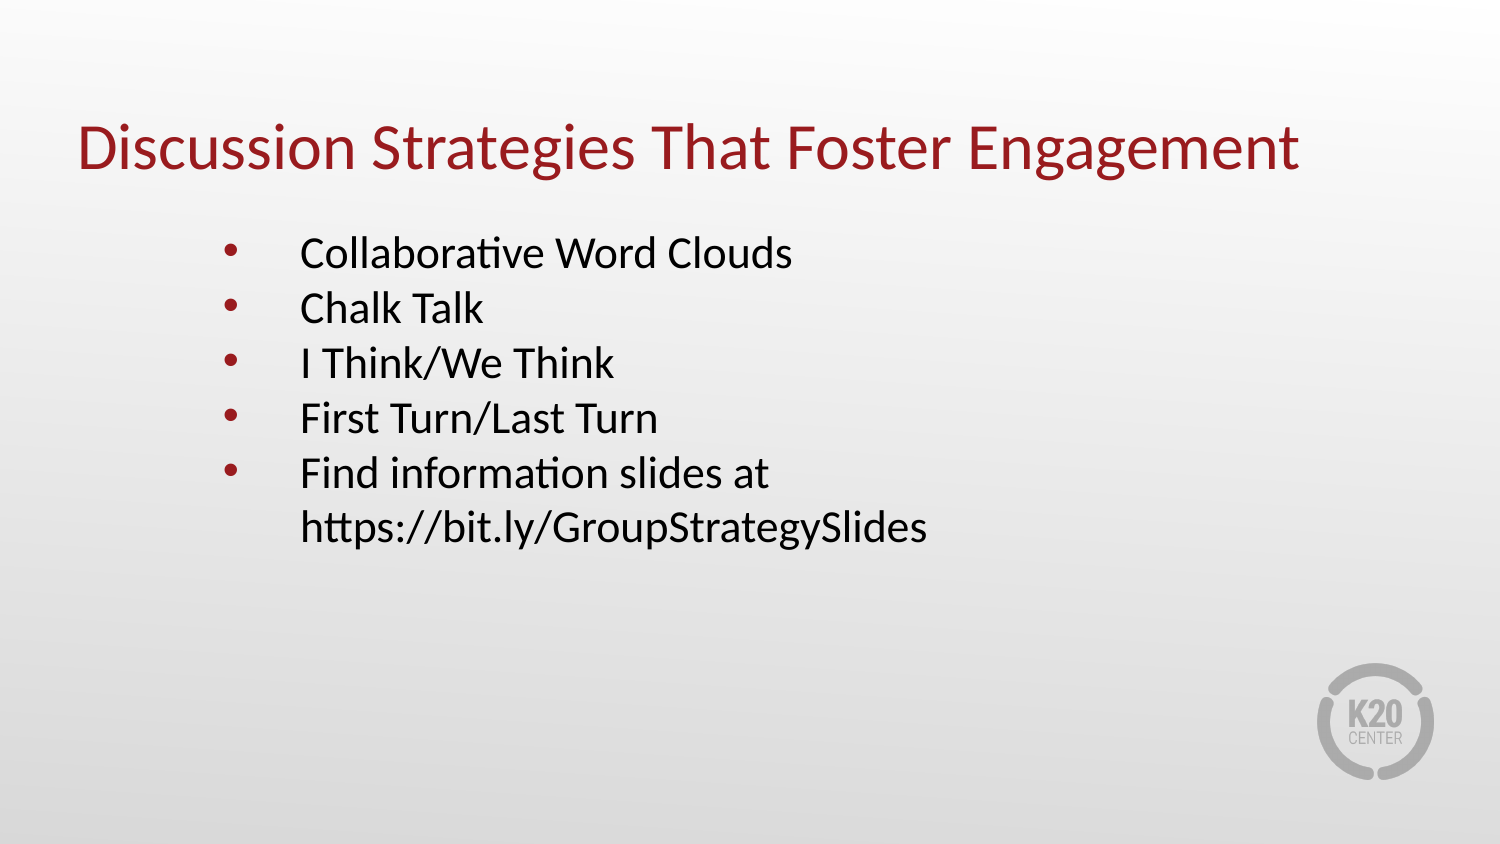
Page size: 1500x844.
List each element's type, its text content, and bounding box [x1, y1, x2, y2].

list Collaborative Word Clouds Chalk Talk I Think/We Think First Turn/Last Turn Find information slides at https://bit.ly/GroupStrategySlides [118, 214, 988, 648]
picture [1300, 646, 1451, 797]
title Discussion Strategies That Foster Engagement [76, 41, 1354, 184]
